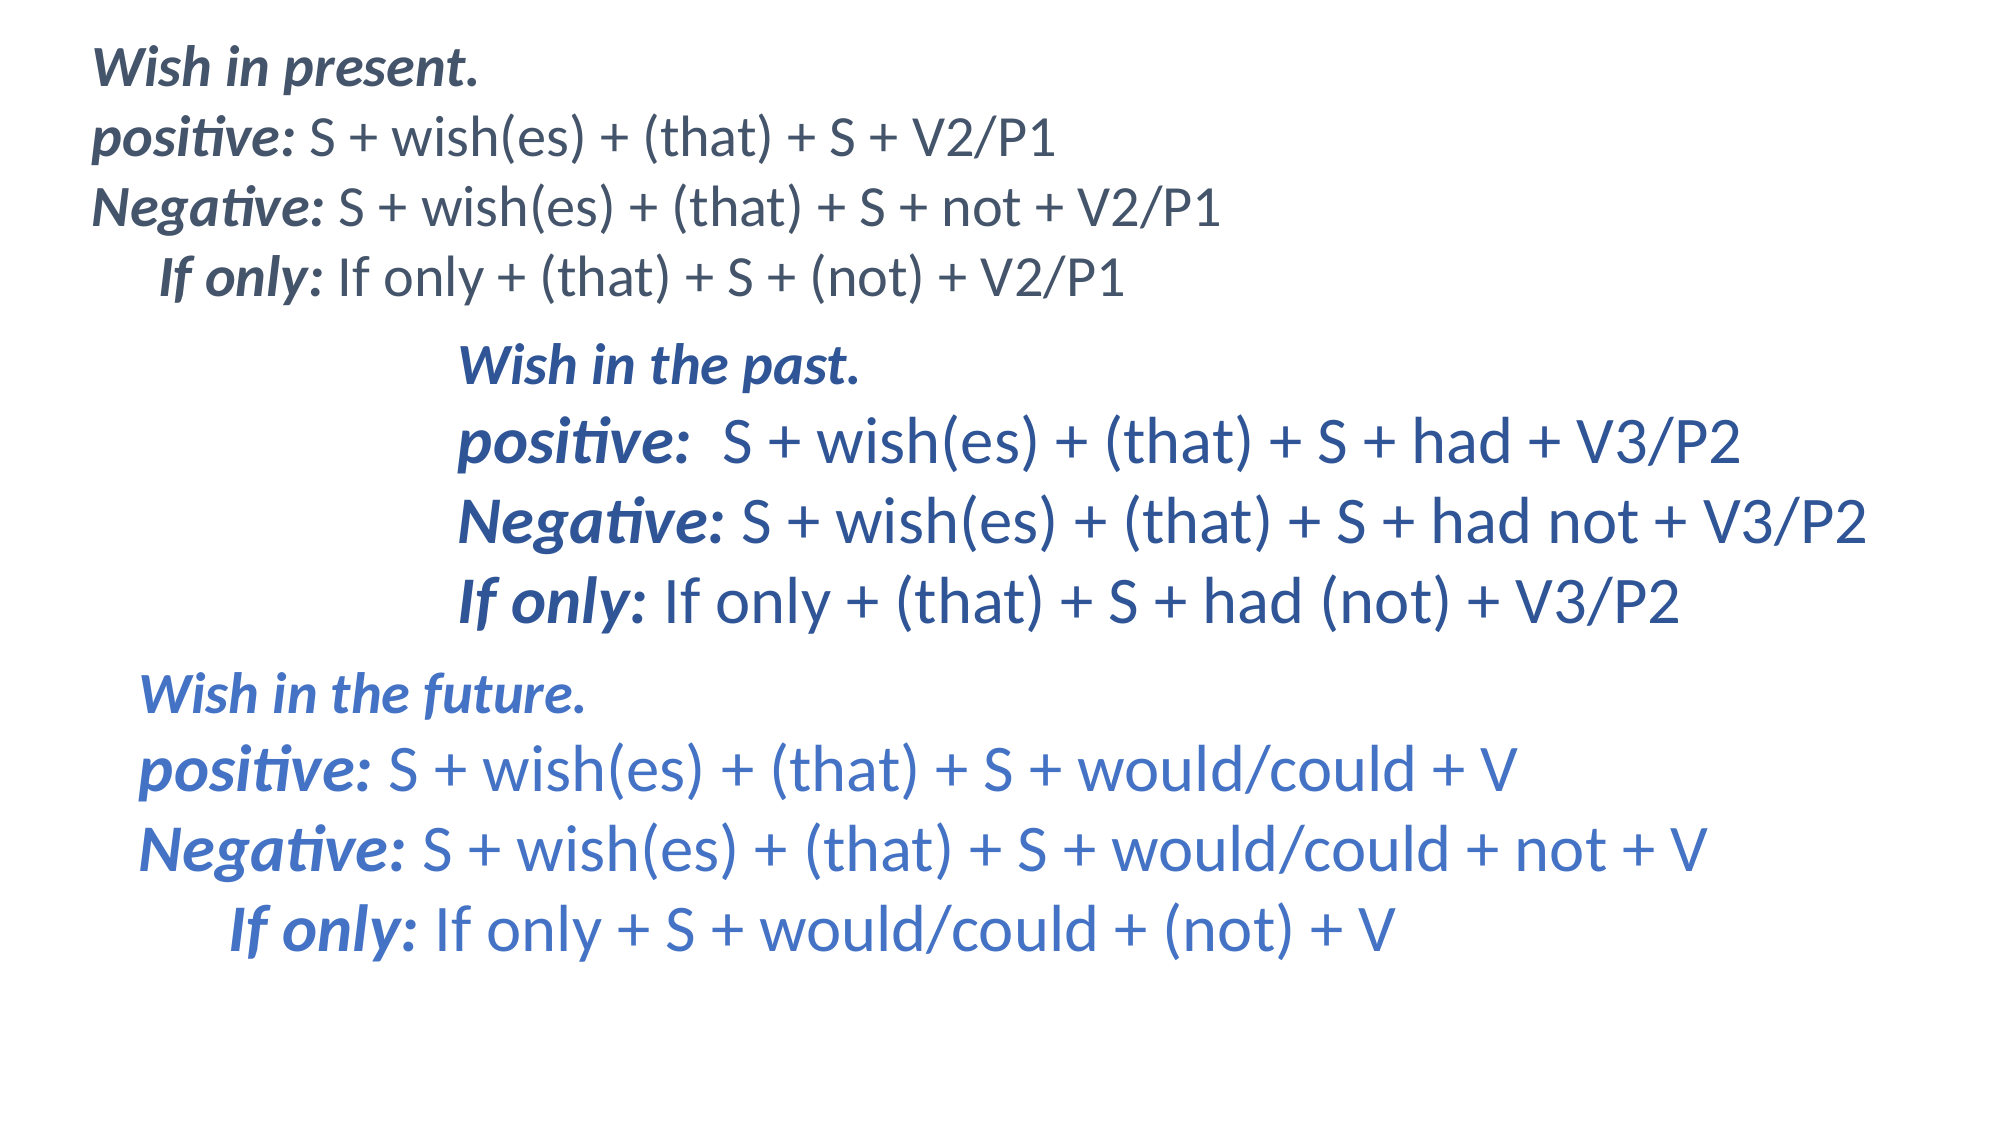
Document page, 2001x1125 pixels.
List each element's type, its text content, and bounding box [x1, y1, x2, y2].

text_box Wish in present. positive: S + wish(es) + (that) + S + V2/P1 Negative: S + wish(es) + (that) + S + not + V2/P1 If only: If only + (that) + S + (not) + V2/P1 [77, 21, 1498, 316]
text_box Wish in the future. positive: S + wish(es) + (that) + S + would/could + V Negative: S + wish(es) + (that) + S + would/could + not + V If only: If only + S + would/could + (not) + V [124, 647, 1899, 972]
text_box Wish in the past. positive: S + wish(es) + (that) + S + had + V3/P2 Negative: S + wish(es) + (that) + S + had not + V3/P2 If only: If only + (that) + S + had (not) + V3/P2 [443, 319, 2000, 644]
